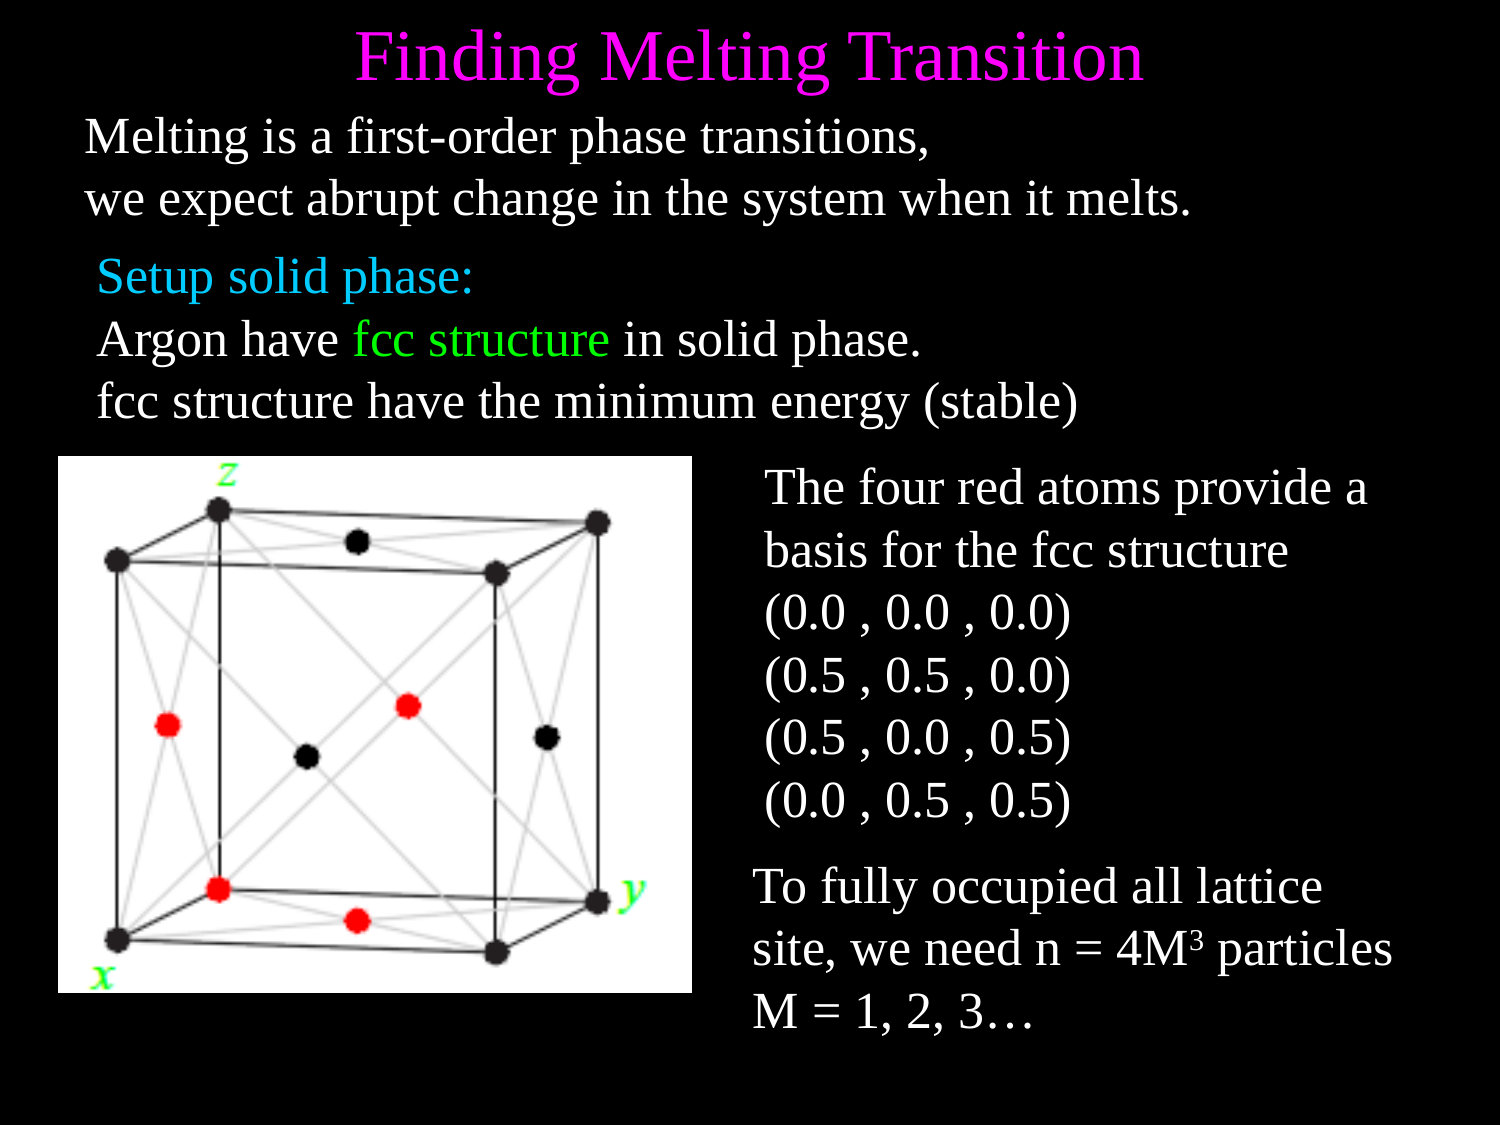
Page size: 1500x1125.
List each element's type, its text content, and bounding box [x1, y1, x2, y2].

text_box Setup solid phase: Argon have fcc structure in solid phase. fcc structure have the minimum energy (stable) [81, 234, 1418, 499]
text_box The four red atoms provide a basis for the fcc structure (0.0 , 0.0 , 0.0) (0.5 , 0.5 , 0.0) (0.5 , 0.0 , 0.5) (0.0 , 0.5 , 0.5) [749, 445, 1442, 898]
text_box Melting is a first-order phase transitions, we expect abrupt change in the system when it melts. [70, 93, 1465, 234]
picture [58, 456, 692, 993]
text_box Finding Melting Transition [0, 0, 1500, 103]
text_box To fully occupied all lattice site, we need n = 4M3 particles M = 1, 2, 3… [738, 843, 1430, 1046]
